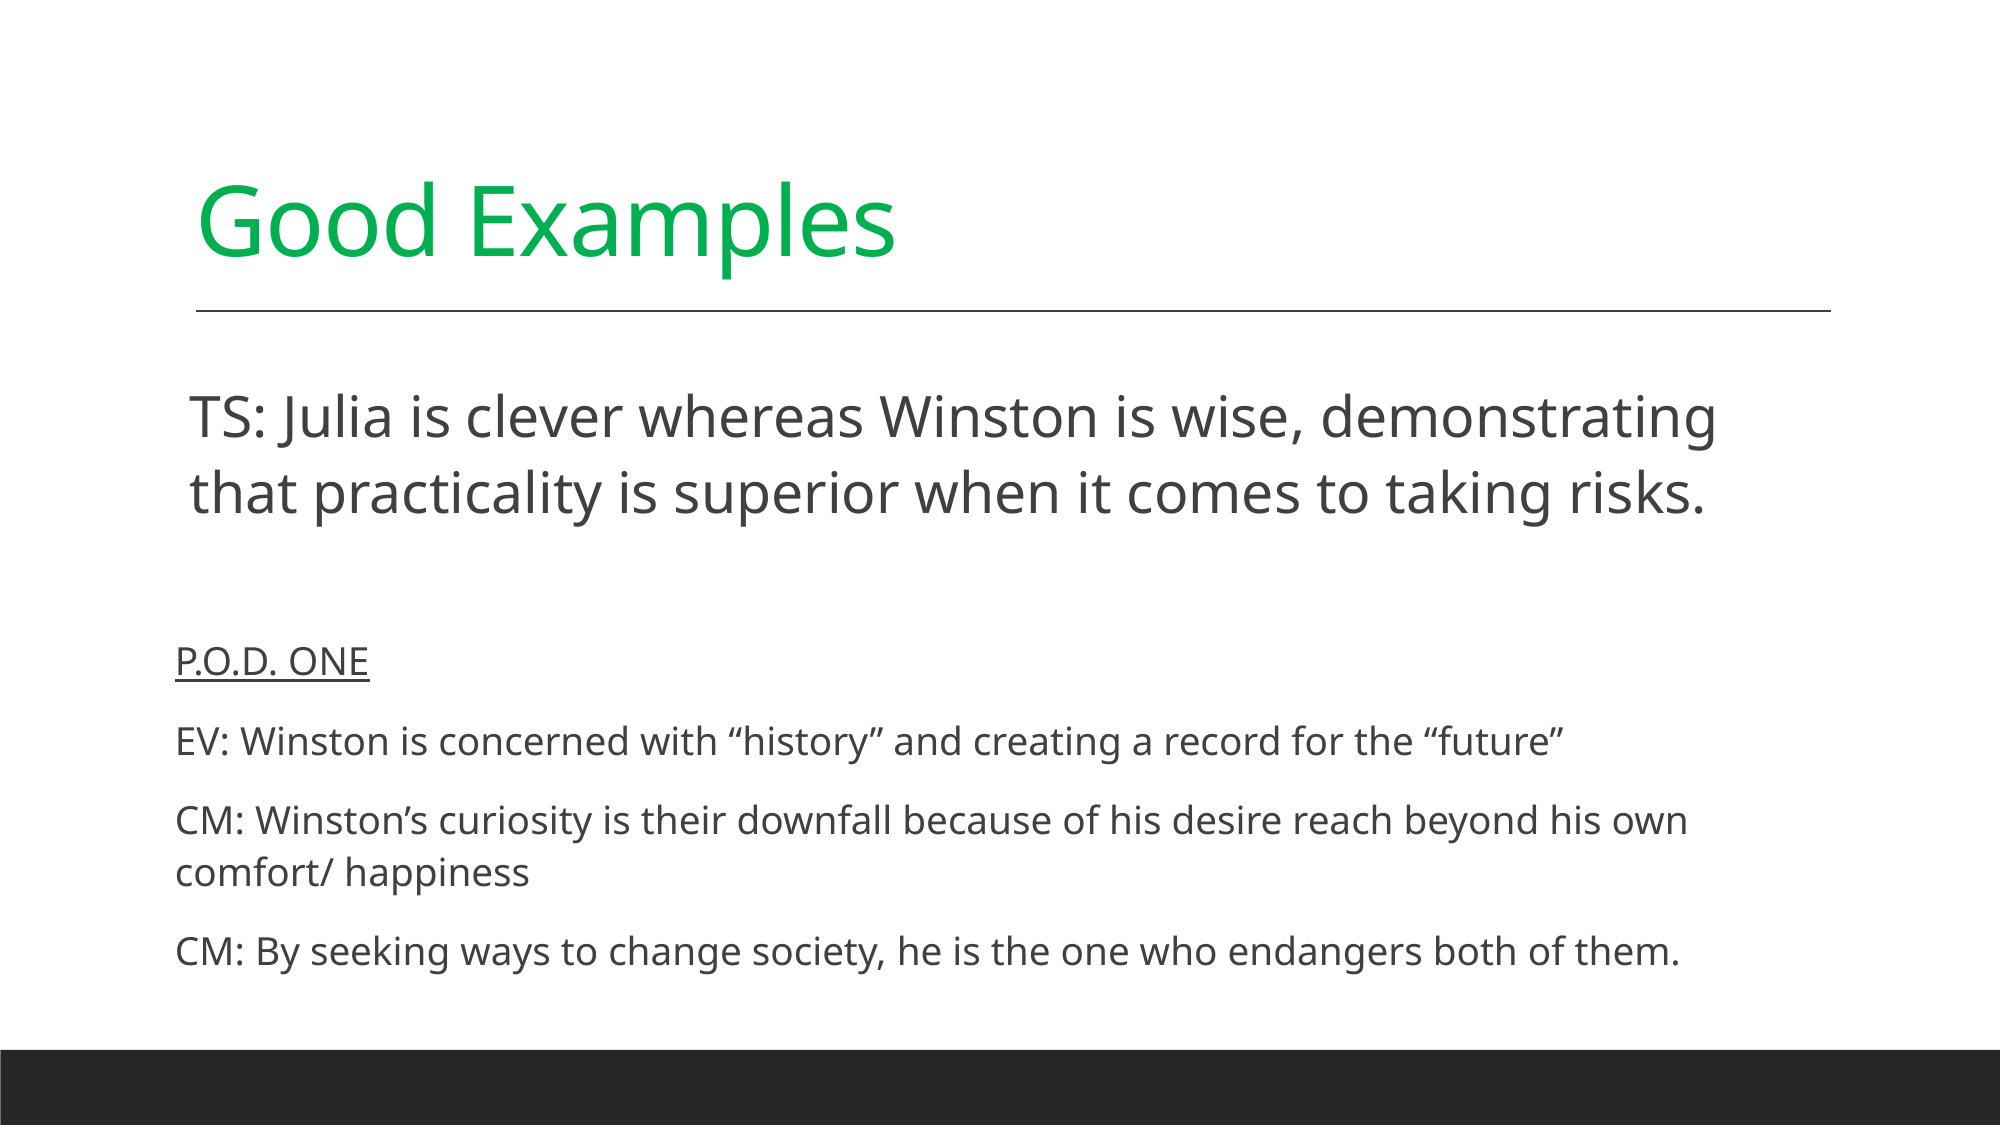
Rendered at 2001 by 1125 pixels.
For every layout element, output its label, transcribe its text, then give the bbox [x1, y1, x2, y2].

title Good Examples [180, 47, 1830, 285]
list TS: Julia is clever whereas Winston is wise, demonstrating that practicality is superior when it comes to taking risks. P.O.D. ONE EV: Winston is concerned with “history” and creating a record for the “future” CM: Winston’s curiosity is their downfall because of his desire reach beyond his own comfort/ happiness CM: By seeking ways to change society, he is the one who endangers both of them. [174, 366, 1825, 984]
